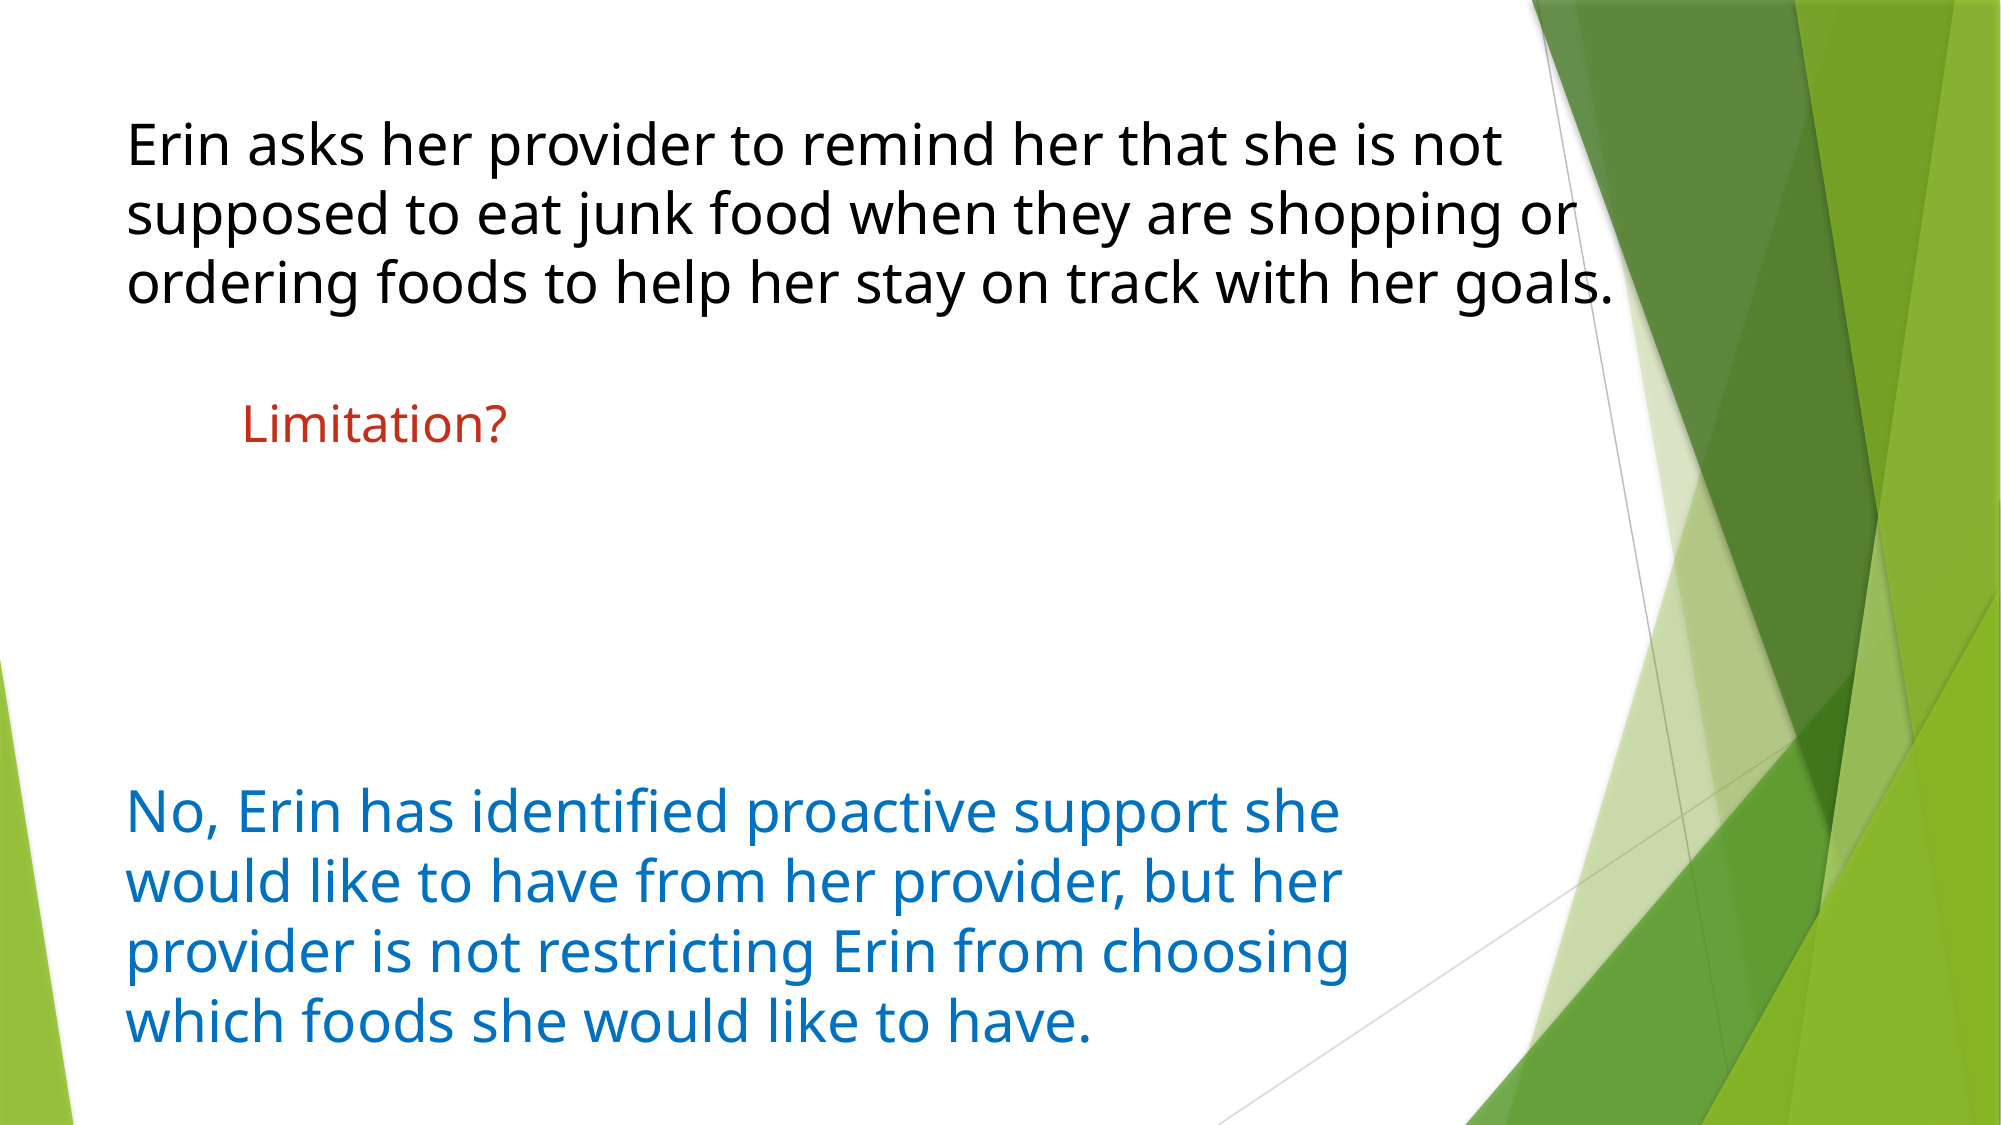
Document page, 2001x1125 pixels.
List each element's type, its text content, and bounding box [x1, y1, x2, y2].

title Erin asks her provider to remind her that she is not supposed to eat junk food when they are shopping or ordering foods to help her stay on track with her goals. Limitation? [111, 99, 1655, 672]
text_box No, Erin has identified proactive support she would like to have from her provider, but her provider is not restricting Erin from choosing which foods she would like to have. [111, 767, 1513, 1062]
